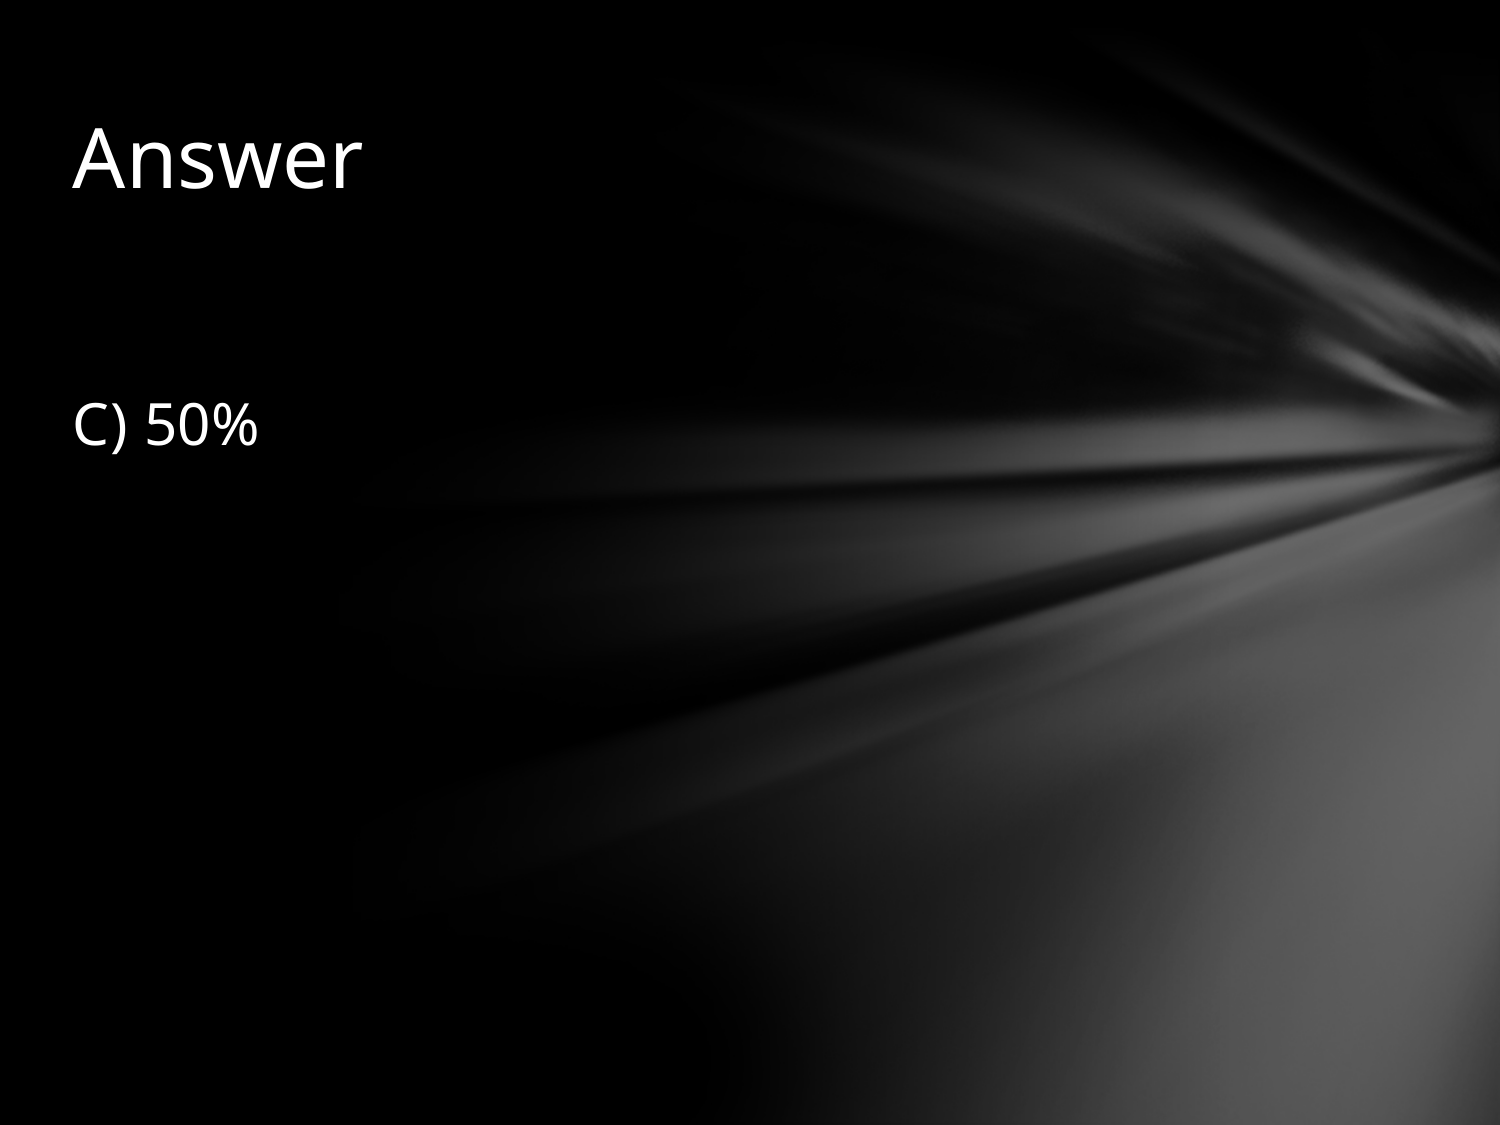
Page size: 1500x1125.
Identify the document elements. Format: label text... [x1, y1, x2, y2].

list C) 50% [57, 239, 1318, 1015]
title Answer [57, 37, 1318, 213]
